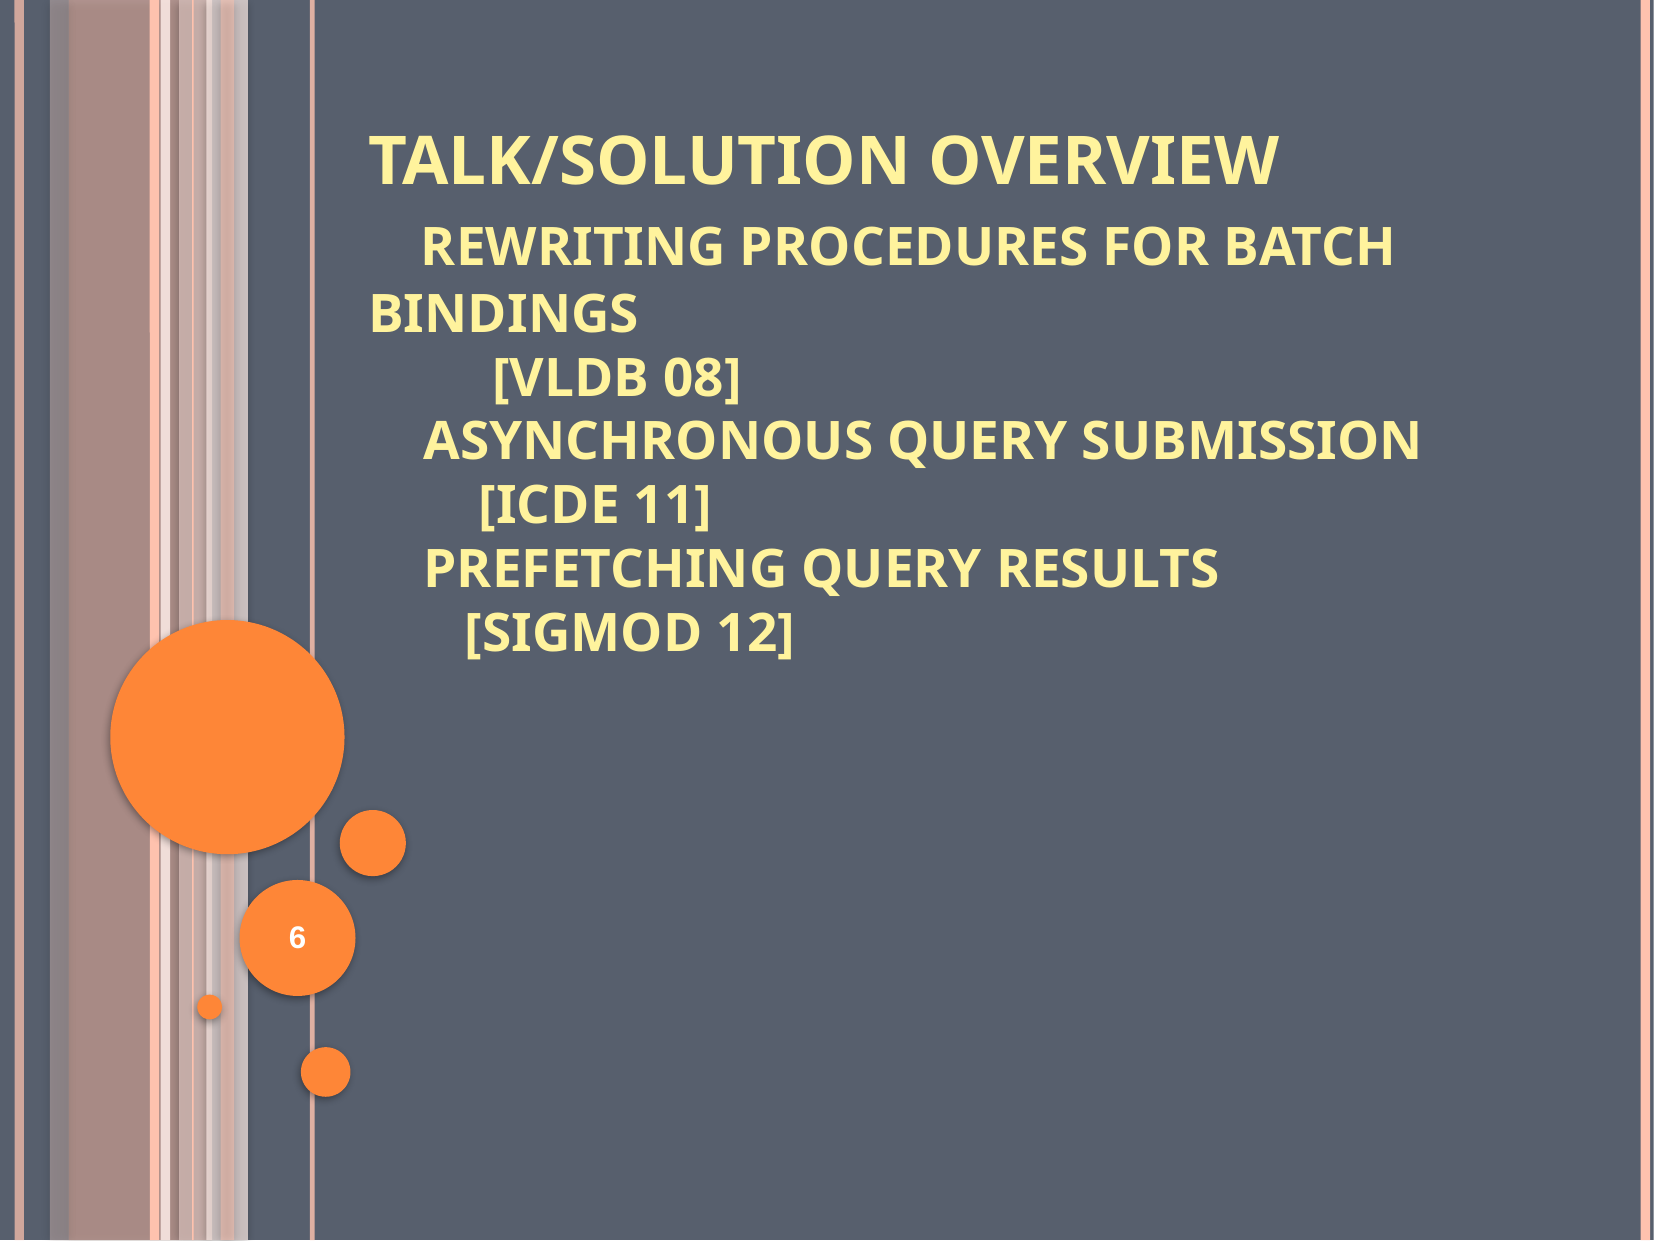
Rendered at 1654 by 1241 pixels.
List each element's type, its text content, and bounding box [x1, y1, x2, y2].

title Talk/Solution Overview Rewriting Procedures for Batch Bindings [VLDB 08] Asynchronous Query Submission [ICDE 11] Prefetching Query Results [SIGMOD 12] [351, 107, 1615, 670]
slide_number 6 [242, 891, 353, 985]
